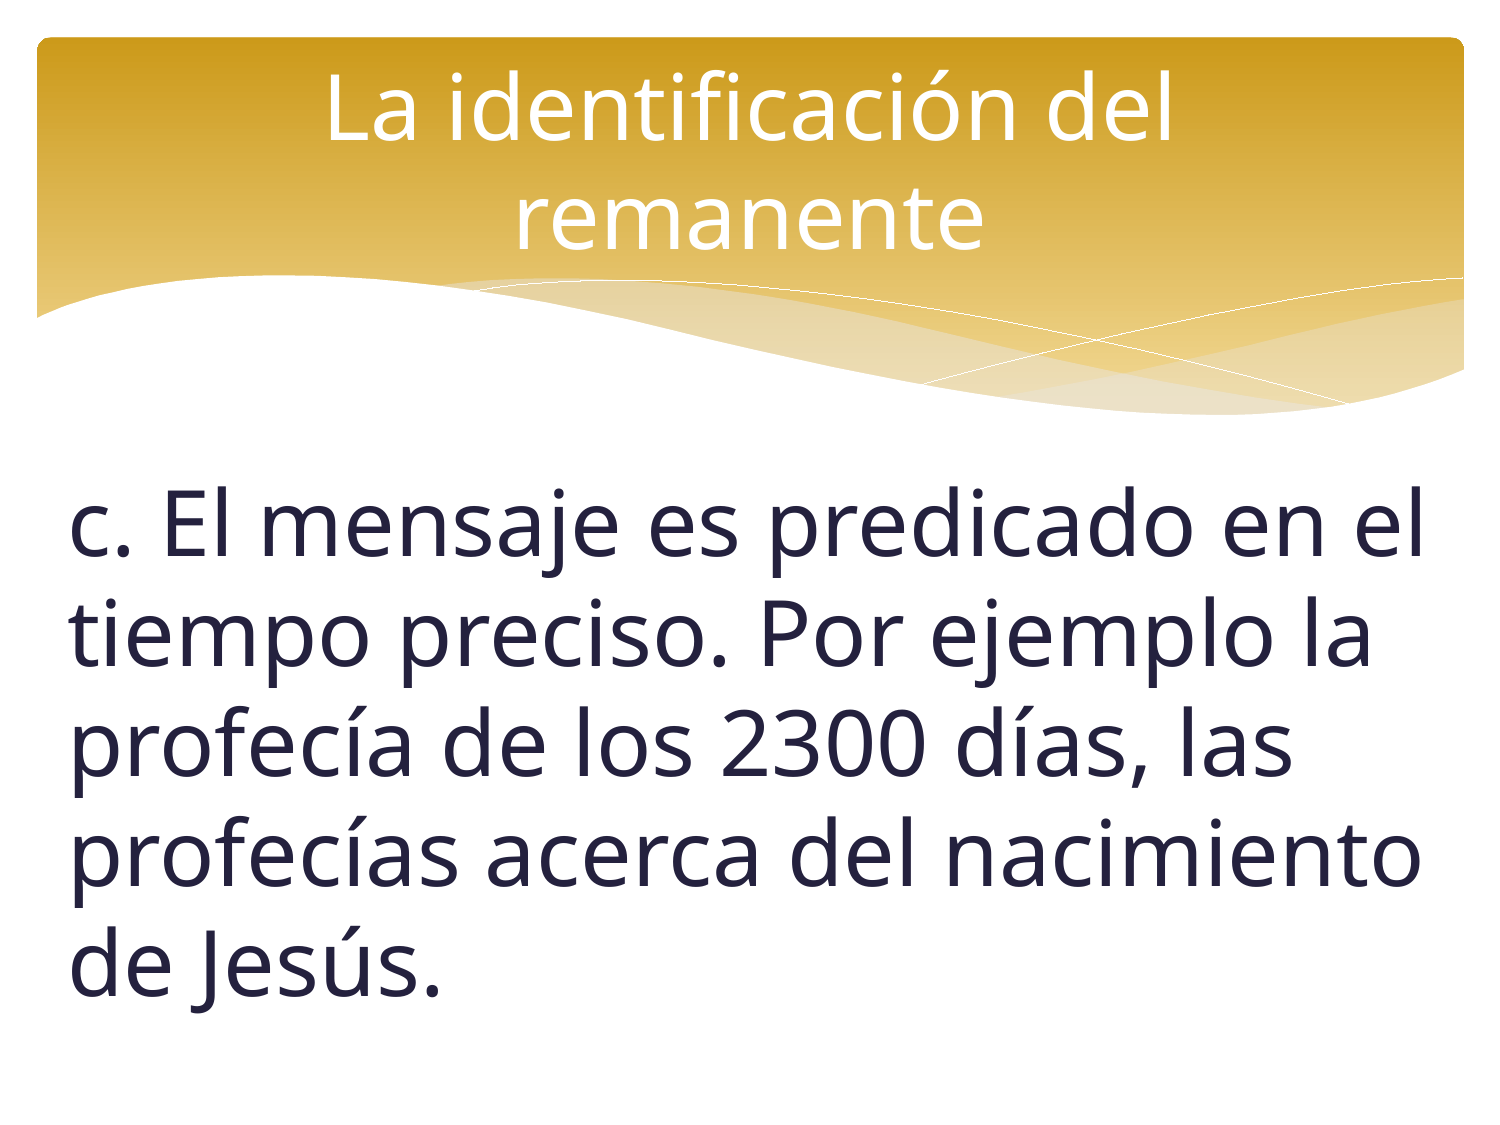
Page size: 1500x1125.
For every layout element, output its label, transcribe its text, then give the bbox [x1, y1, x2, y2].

title La identificación del remanente [75, 55, 1425, 261]
list c. El mensaje es predicado en el tiempo preciso. Por ejemplo la profecía de los 2300 días, las profecías acerca del nacimiento de Jesús. [52, 457, 1470, 1060]
